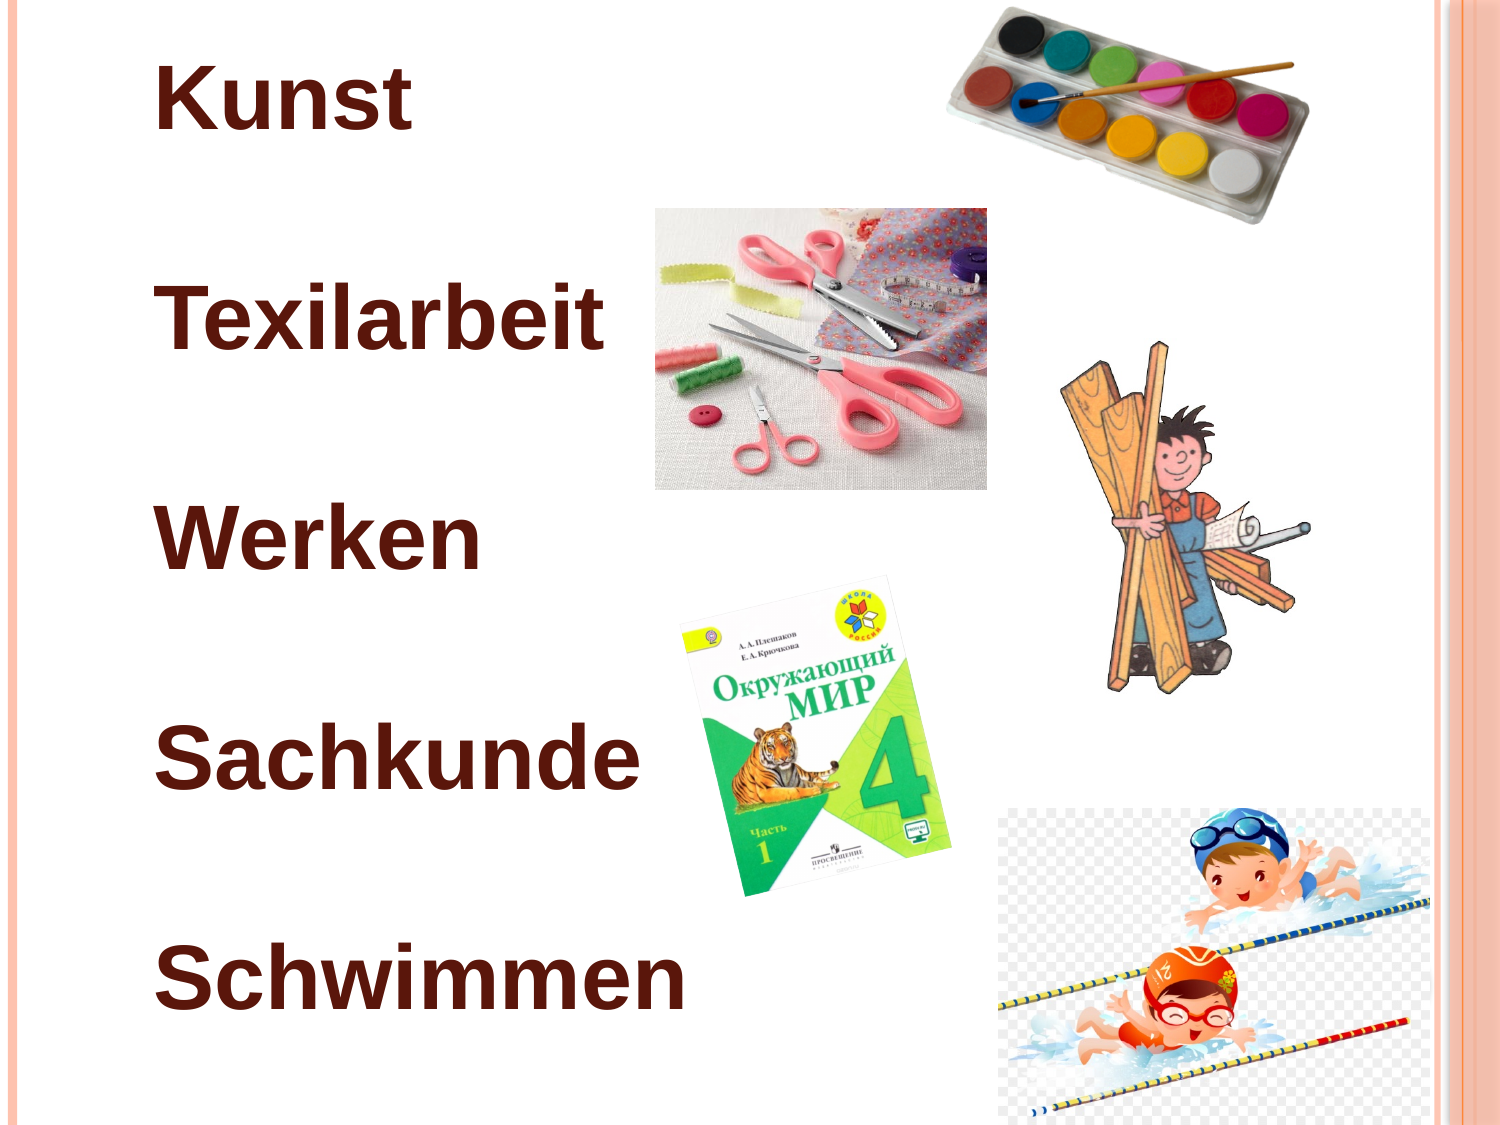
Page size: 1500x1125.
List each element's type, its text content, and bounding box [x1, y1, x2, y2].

picture [997, 807, 1431, 1125]
picture [654, 0, 1331, 490]
text_box Kunst Texilarbeit Werken Sachkunde Schwimmen [138, 30, 704, 1036]
picture [680, 575, 951, 896]
picture [1044, 337, 1318, 712]
